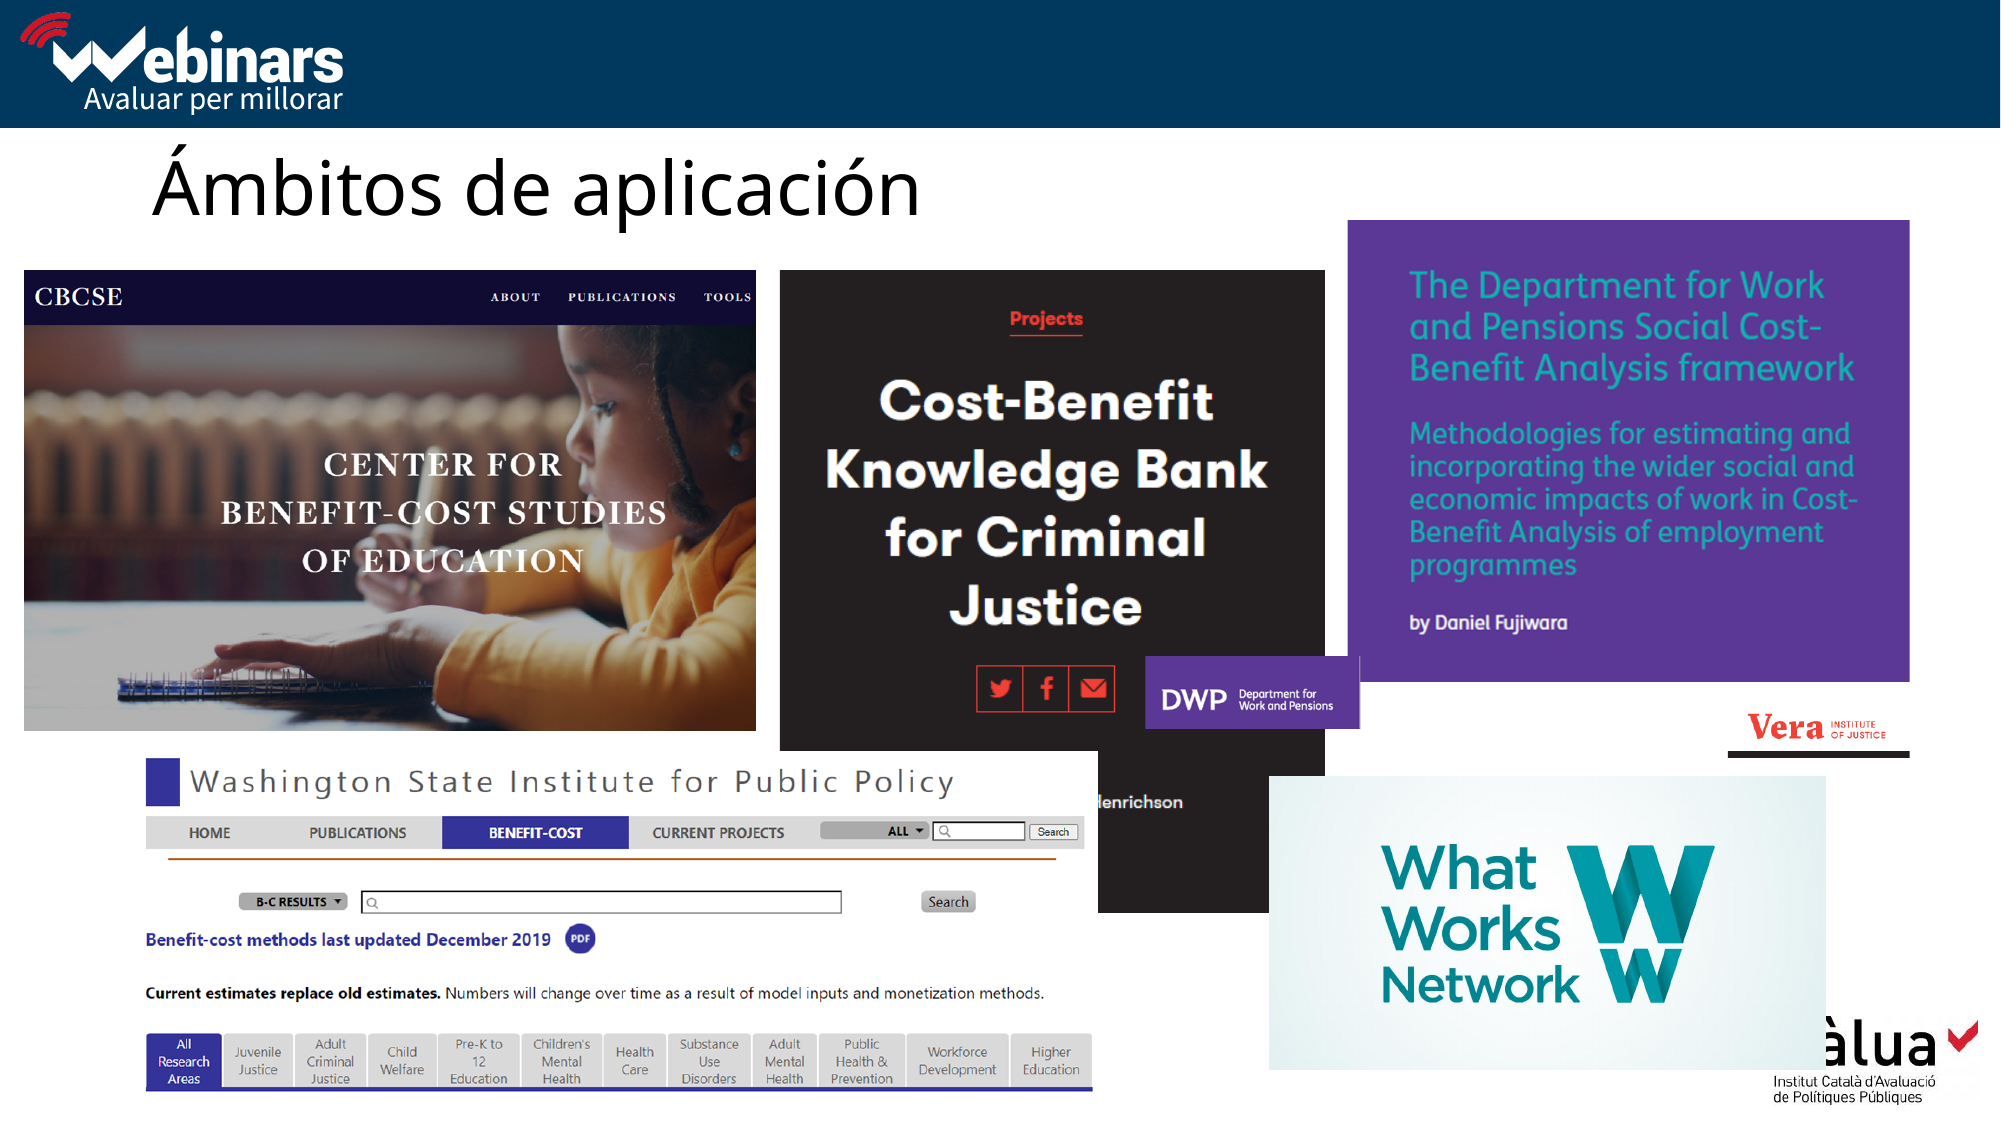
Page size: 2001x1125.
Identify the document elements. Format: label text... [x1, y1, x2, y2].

picture [1727, 704, 1910, 758]
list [779, 269, 1325, 913]
picture [1269, 776, 1978, 1105]
picture [120, 751, 1098, 1095]
picture [1145, 220, 1910, 729]
picture [24, 270, 756, 732]
title Ámbitos de aplicación [137, 111, 1863, 271]
picture [20, 12, 343, 115]
